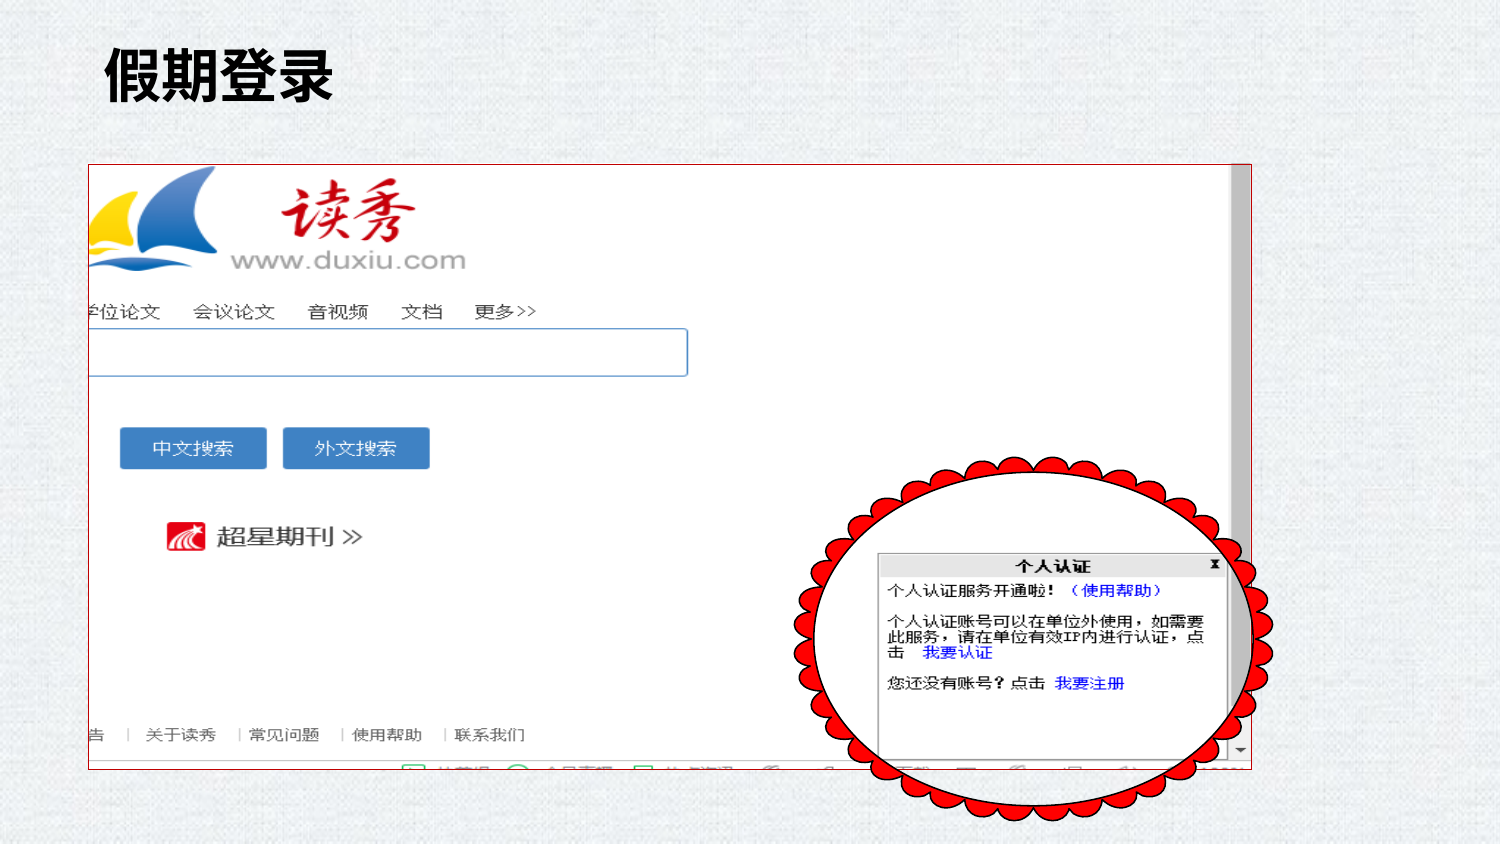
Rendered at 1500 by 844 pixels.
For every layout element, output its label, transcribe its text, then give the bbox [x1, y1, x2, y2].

text_box [1252, 587, 1273, 691]
title 假期登录 [88, 44, 539, 113]
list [88, 164, 1252, 770]
picture [0, 0, 1500, 844]
text_box [1252, 696, 1256, 713]
text_box [871, 770, 1196, 821]
text_box [1252, 565, 1256, 582]
